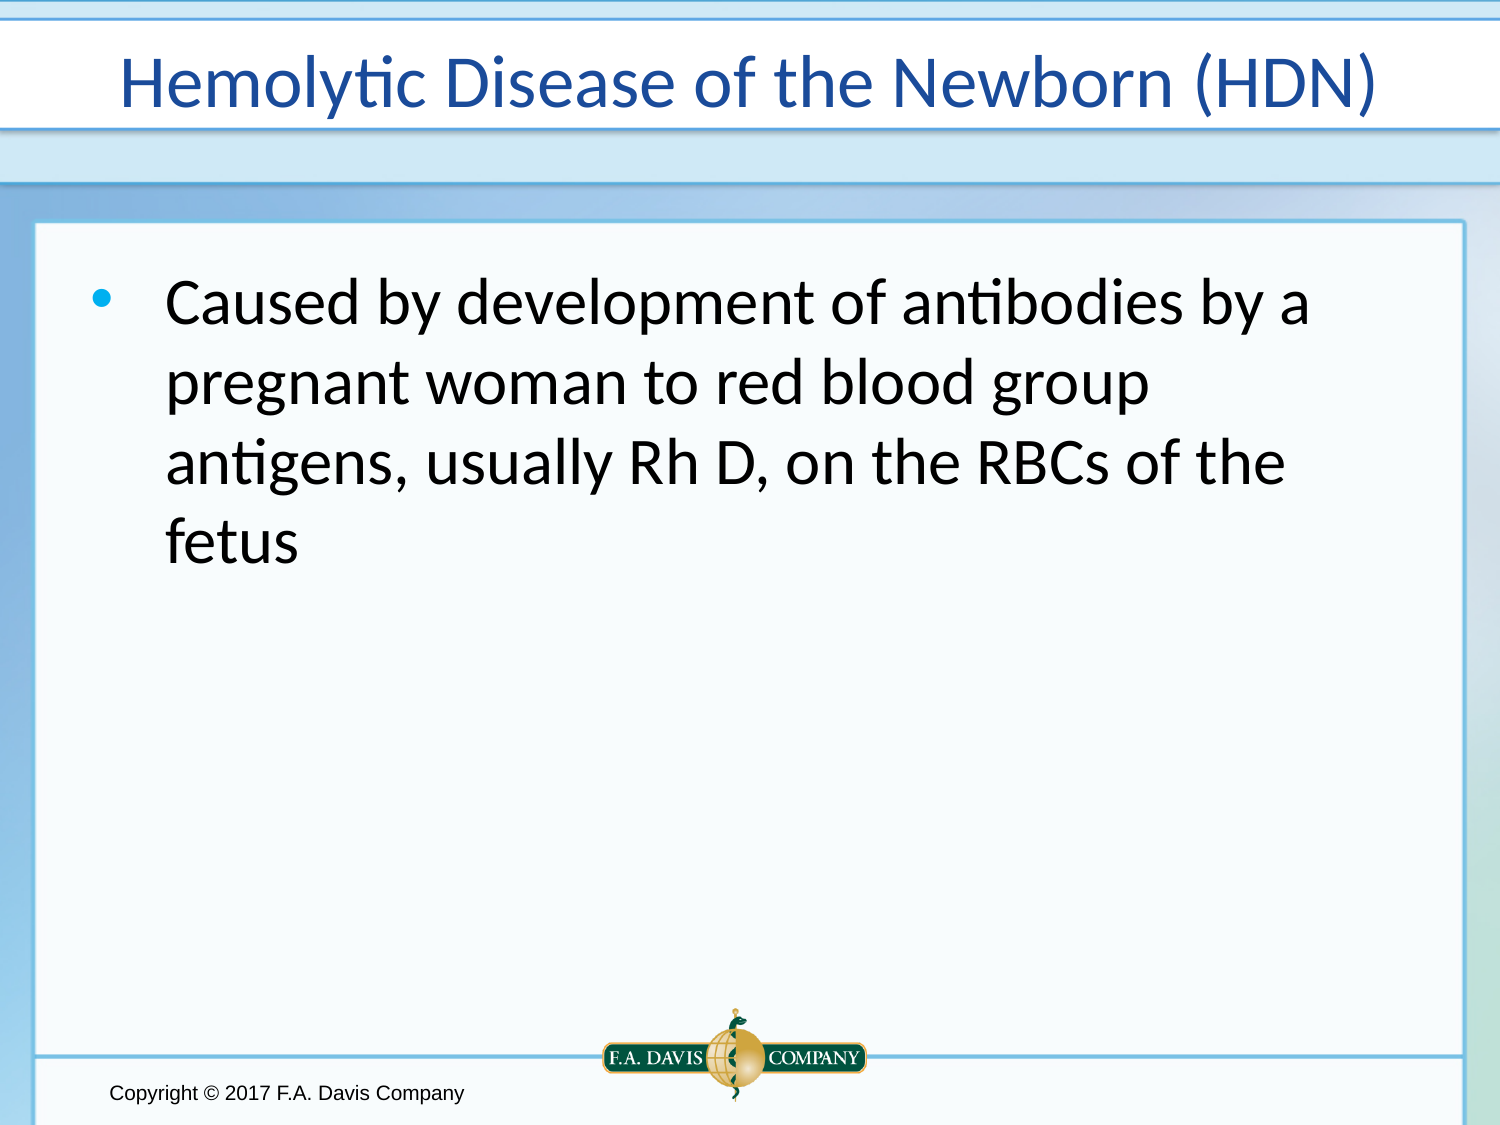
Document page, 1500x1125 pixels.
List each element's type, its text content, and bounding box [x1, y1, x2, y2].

picture [0, 0, 1500, 21]
list Caused by development of antibodies by a pregnant woman to red blood group antigens, usually Rh D, on the RBCs of the fetus [75, 249, 1425, 1005]
title Hemolytic Disease of the Newborn (HDN) [0, 21, 1500, 135]
picture [0, 135, 1500, 1125]
